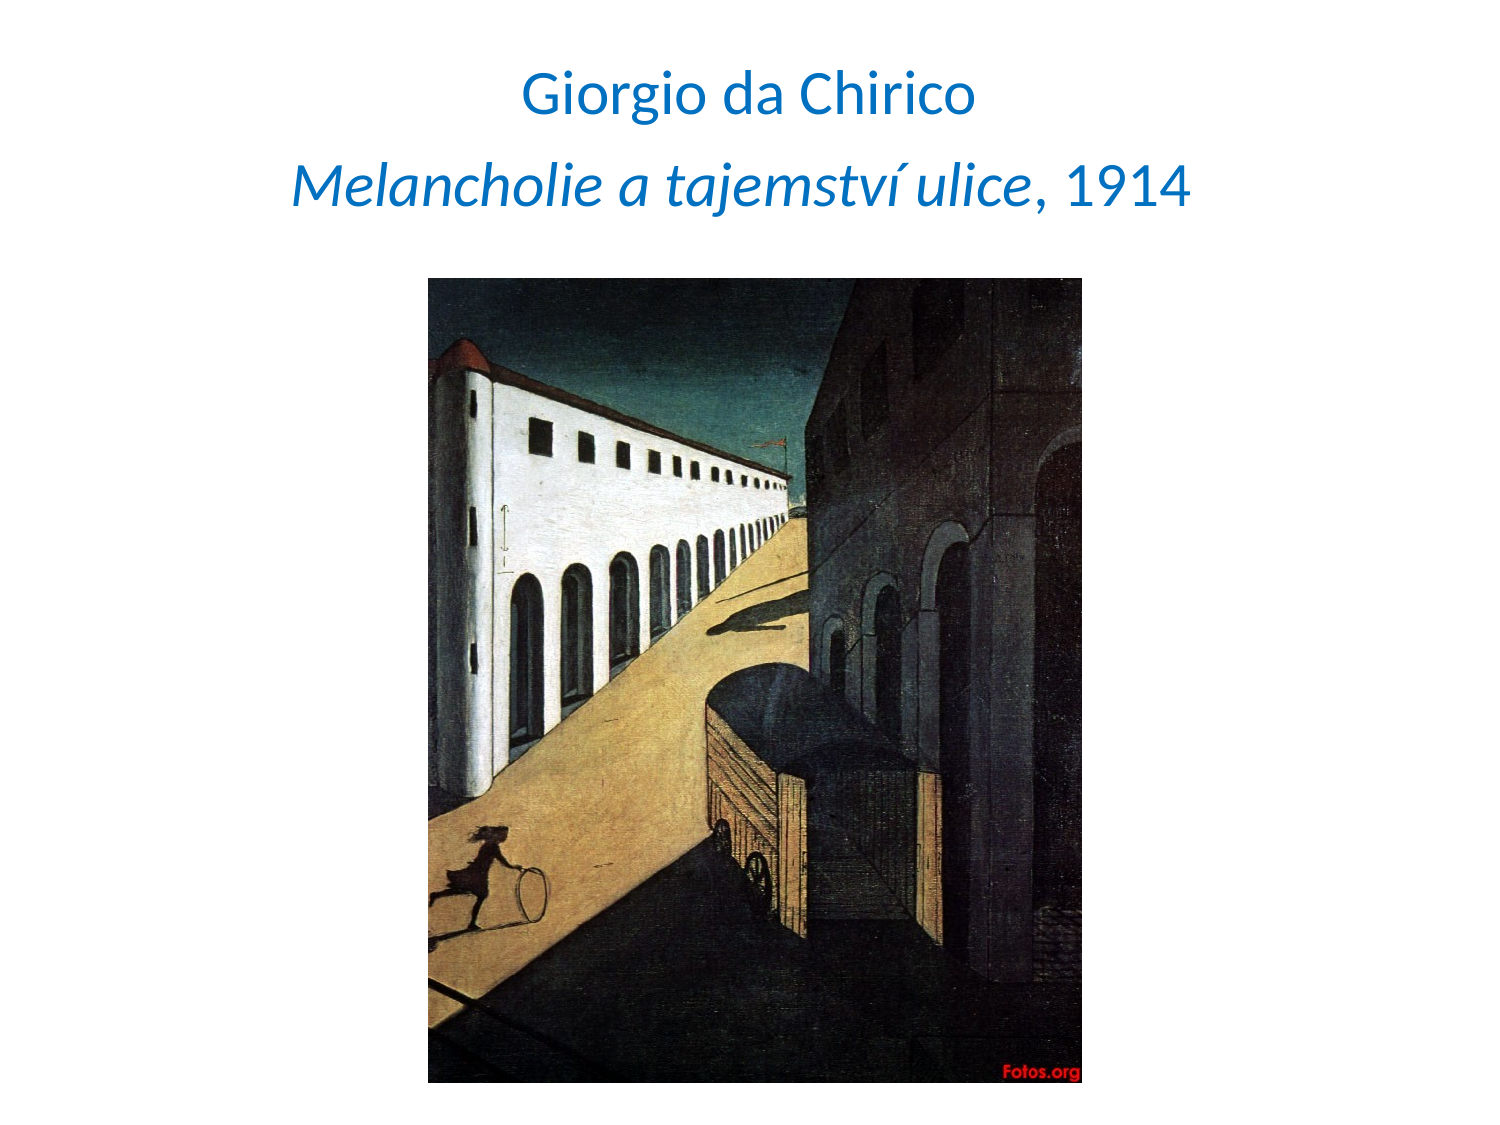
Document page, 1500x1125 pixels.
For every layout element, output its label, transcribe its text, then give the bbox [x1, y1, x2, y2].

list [428, 278, 1082, 1083]
title Giorgio da Chirico Melancholie a tajemství ulice, 1914 [112, 42, 1388, 231]
